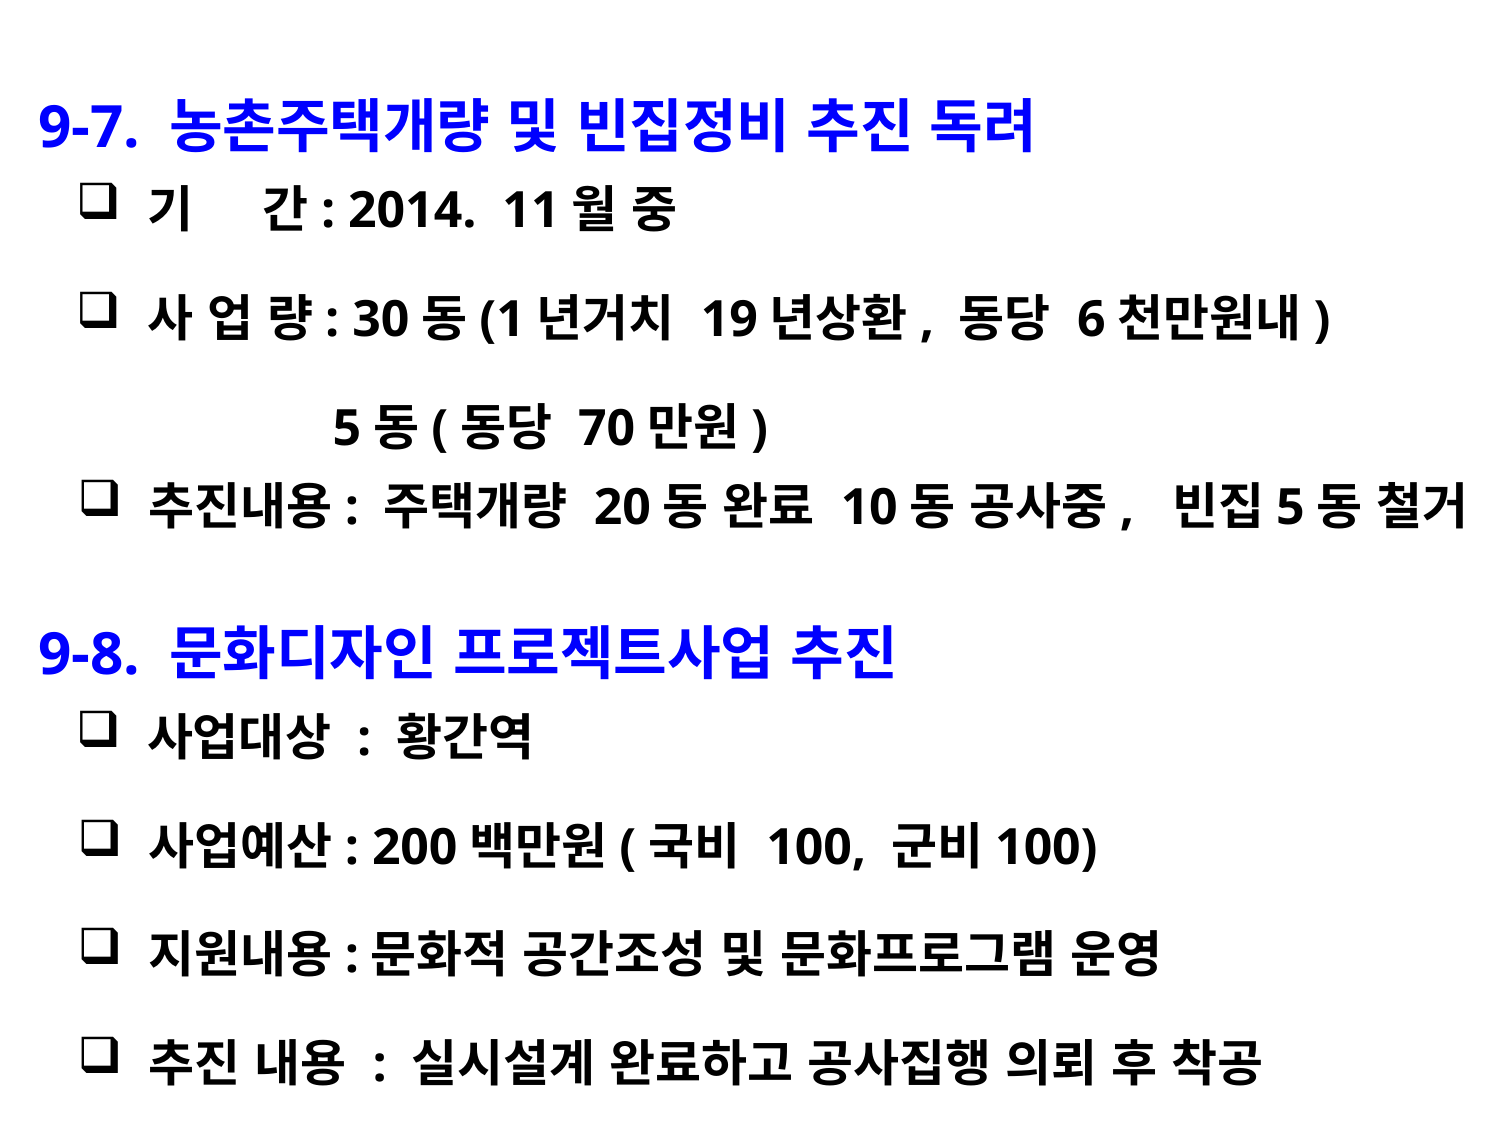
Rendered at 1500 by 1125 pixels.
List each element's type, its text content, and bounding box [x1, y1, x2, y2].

text_box 9-7. 농촌주택개량 및 빈집정비 추진 독려 기 간: 2014. 11월 중 사 업 량: 30동(1년거치 19년상환, 동당 6천만원내) 5동(동당 70만원) 추진내용: 주택개량 20동 완료 10동 공사중, 빈집5동 철거 [23, 46, 1500, 542]
text_box 9-8. 문화디자인 프로젝트사업 추진 사업대상 : 황간역 사업예산: 200백만원(국비 100, 군비100) 지원내용:문화적 공간조성 및 문화프로그램 운영 추진 내용 : 실시설계 완료하고 공사집행 의뢰 후 착공 [23, 574, 1500, 1099]
